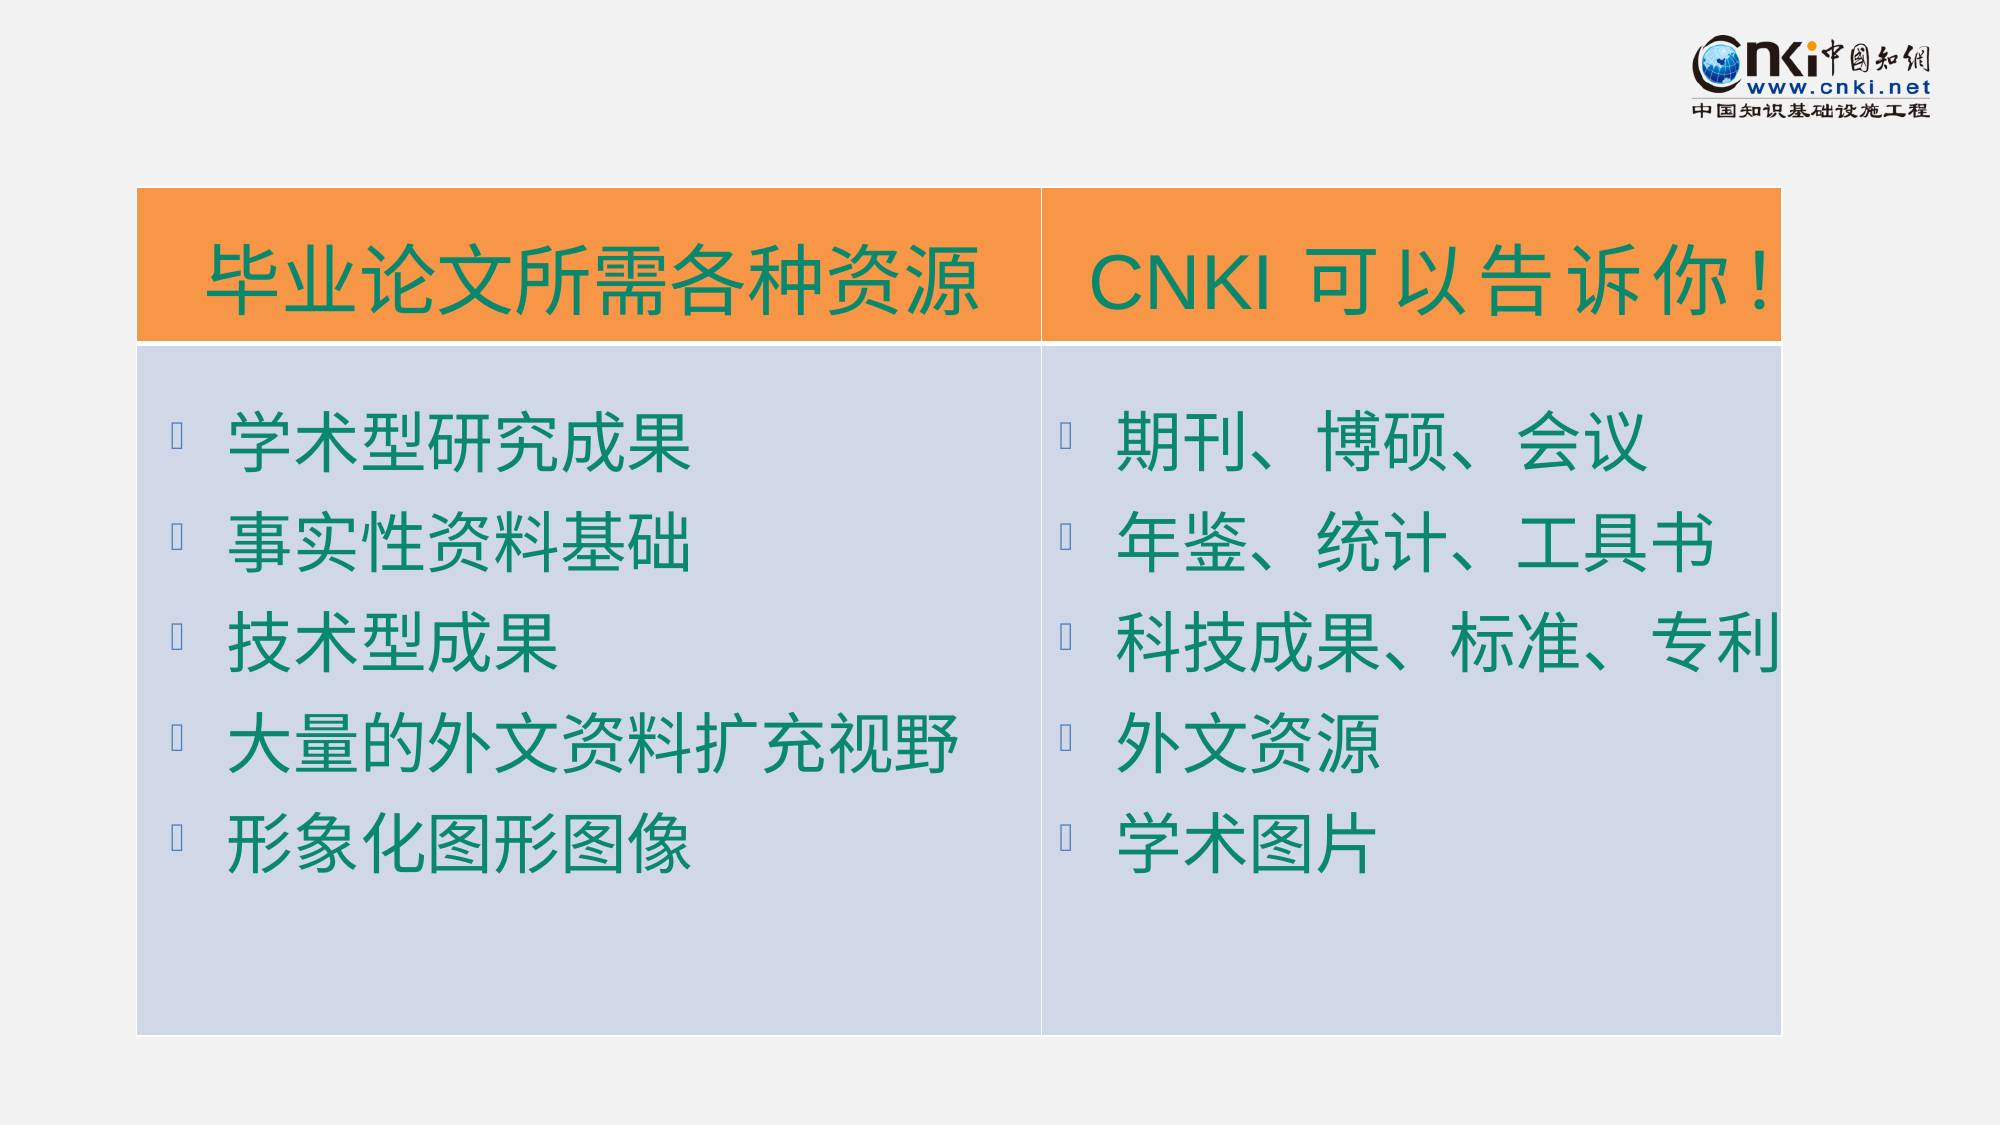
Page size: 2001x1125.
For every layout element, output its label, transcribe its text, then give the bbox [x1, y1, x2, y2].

table_cell [137, 346, 1041, 1035]
picture [1692, 35, 1930, 118]
text_box CNKI可以告诉你！ [1073, 215, 1756, 333]
text_box 学术型研究成果 事实性资料基础 技术型成果 大量的外文资料扩充视野 形象化图形图像 [155, 384, 1030, 1012]
table_header [1042, 188, 1781, 341]
table_header [137, 188, 1041, 341]
text_box 毕业论文所需各种资源 [188, 215, 997, 333]
text_box 期刊、博硕、会议 年鉴、统计、工具书 科技成果、标准、专利 外文资源 学术图片 [1044, 384, 1831, 1012]
table_cell [1042, 346, 1781, 1035]
